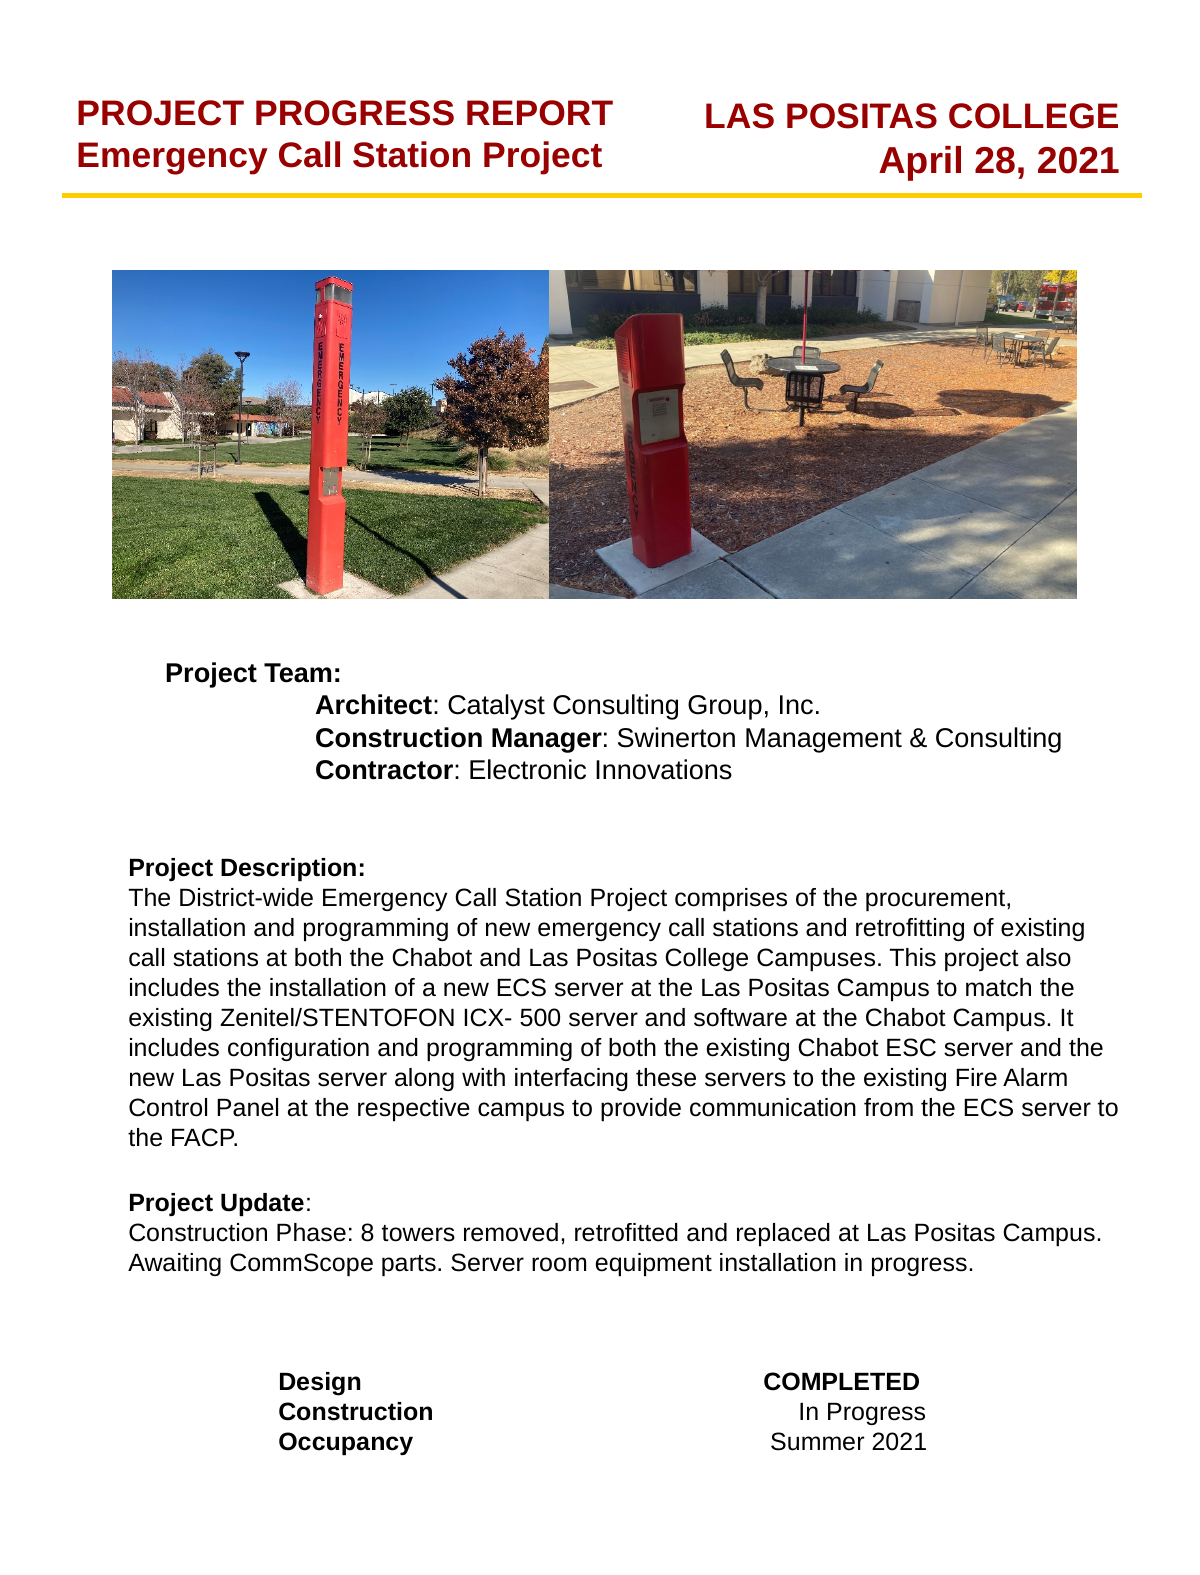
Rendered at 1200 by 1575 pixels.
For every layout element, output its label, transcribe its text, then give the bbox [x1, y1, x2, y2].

text_box Project Description: The District-wide Emergency Call Station Project comprises of the procurement, installation and programming of new emergency call stations and retrofitting of existing call stations at both the Chabot and Las Positas College Campuses. This project also includes the installation of a new ECS server at the Las Positas Campus to match the existing Zenitel/STENTOFON ICX- 500 server and software at the Chabot Campus. It includes configuration and programming of both the existing Chabot ESC server and the new Las Positas server along with interfacing these servers to the existing Fire Alarm Control Panel at the respective campus to provide communication from the ECS server to the FACP. Project Update: Construction Phase: 8 towers removed, retrofitted and replaced at Las Positas Campus. Awaiting CommScope parts. Server room equipment installation in progress. Design COMPLETED Construction In Progress Occupancy Summer 2021 [112, 843, 1145, 1494]
text_box PROJECT PROGRESS REPORT Emergency Call Station Project [60, 81, 794, 183]
text_box LAS POSITAS COLLEGE April 28, 2021 [582, 85, 1136, 189]
text_box Project Team: Architect: Catalyst Consulting Group, Inc. Construction Manager: Swinerton Management & Consulting Contractor: Electronic Innovations [149, 647, 1106, 794]
picture [112, 270, 1077, 599]
